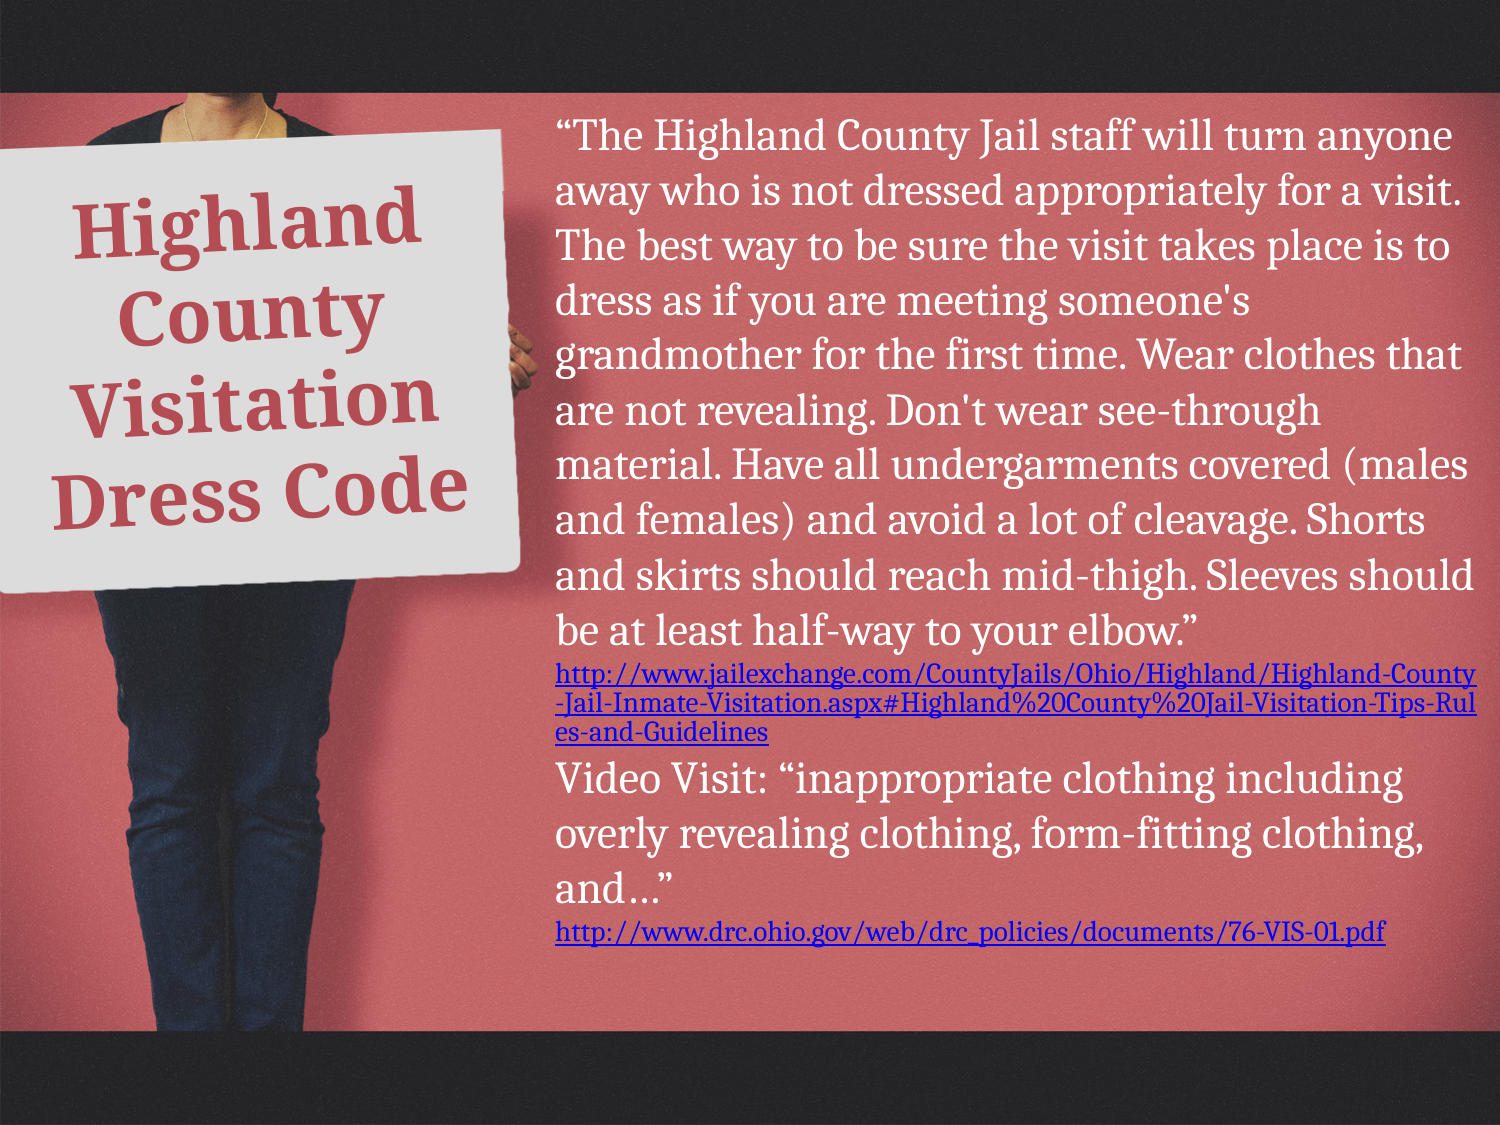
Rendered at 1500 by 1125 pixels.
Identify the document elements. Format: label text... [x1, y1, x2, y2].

text_box Highland County Visitation Dress Code [0, 155, 516, 556]
text_box “The Highland County Jail staff will turn anyone away who is not dressed appropriately for a visit. The best way to be sure the visit takes place is to dress as if you are meeting someone's grandmother for the first time. Wear clothes that are not revealing. Don't wear see-through material. Have all undergarments covered (males and females) and avoid a lot of cleavage. Shorts and skirts should reach mid-thigh. Sleeves should be at least half-way to your elbow.” http://www.jailexchange.com/CountyJails/Ohio/Highland/Highland-County-Jail-Inmate-Visitation.aspx#Highland%20County%20Jail-Visitation-Tips-Rules-and-Guidelines Video Visit: “inappropriate clothing including overly revealing clothing, form-fitting clothing, and…” http://www.drc.ohio.gov/web/drc_policies/documents/76-VIS-01.pdf [540, 96, 1500, 897]
picture [0, 0, 1500, 1125]
